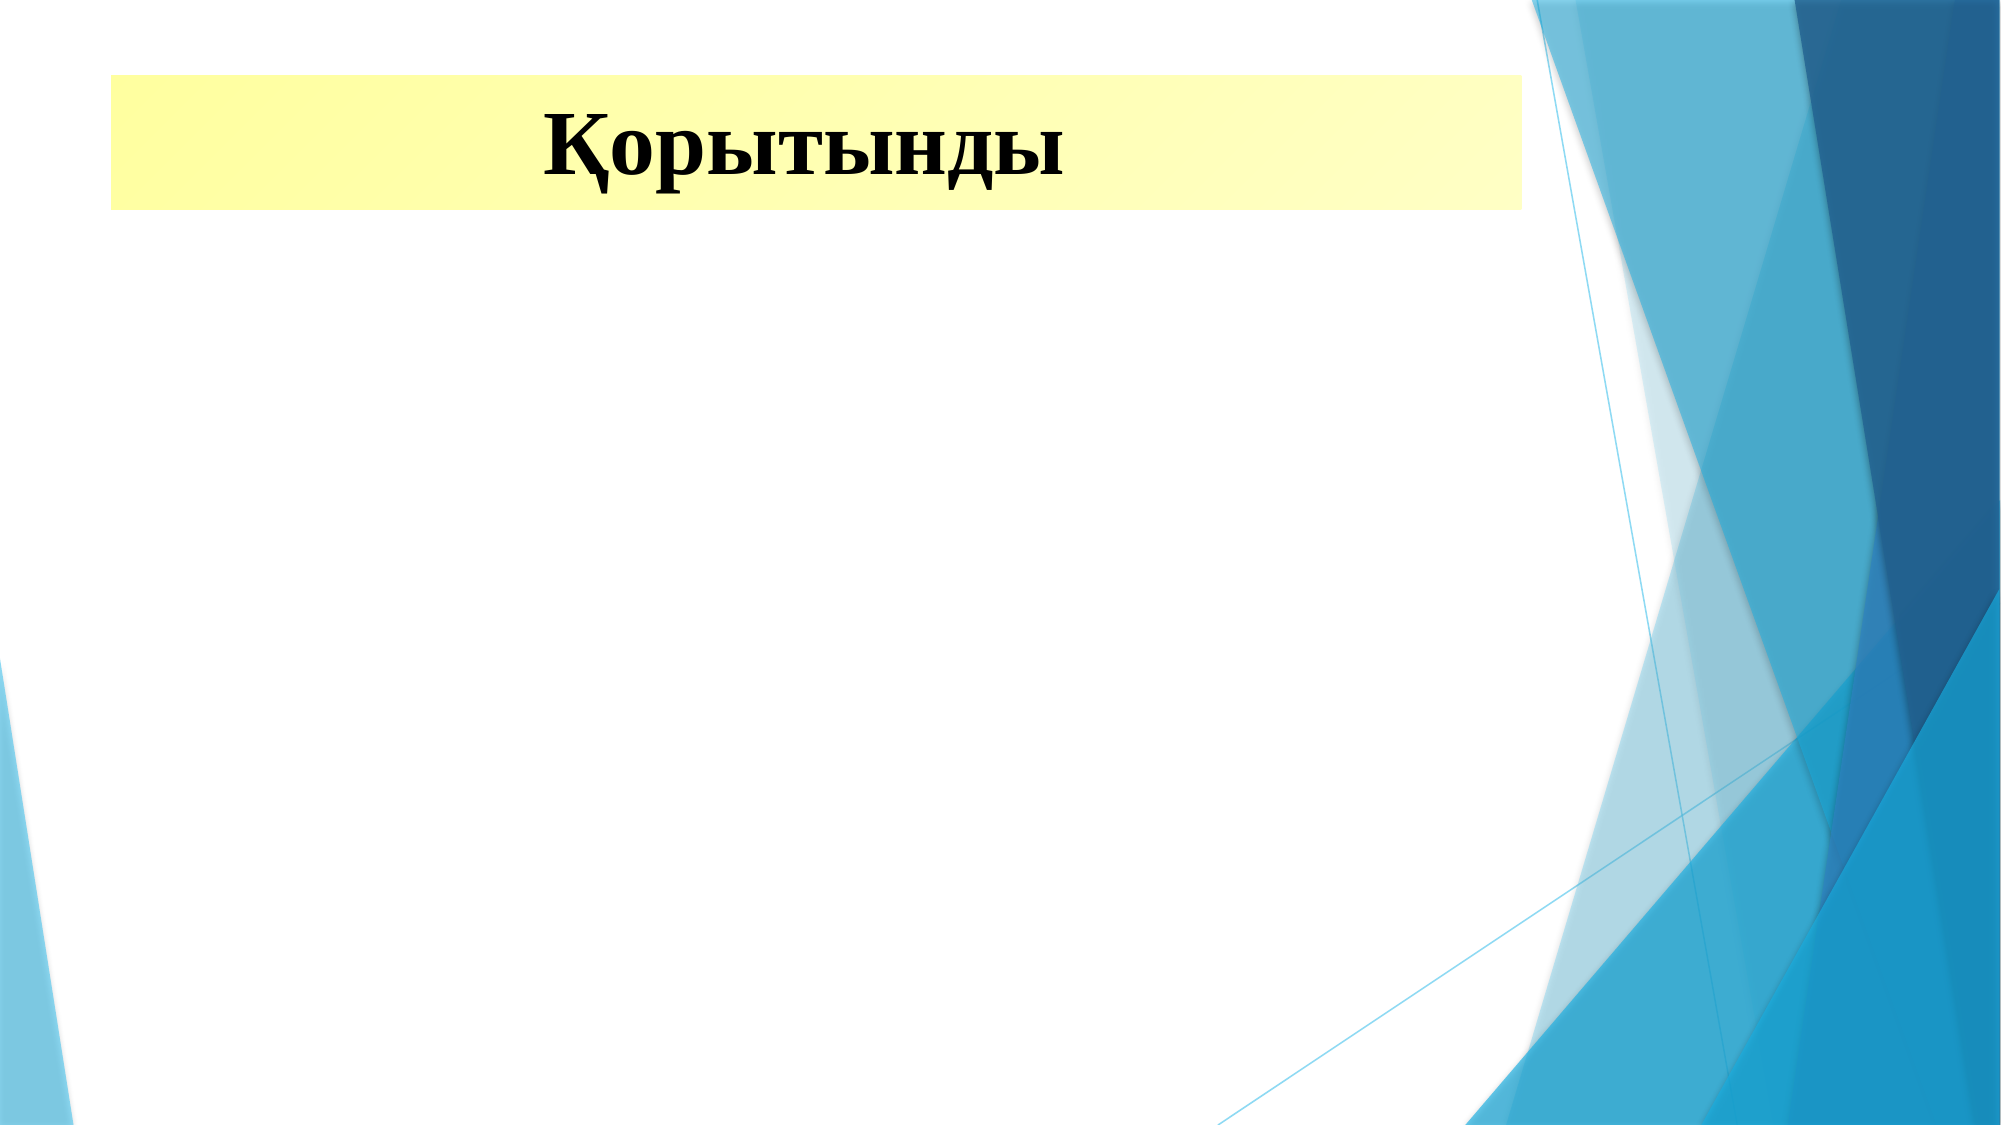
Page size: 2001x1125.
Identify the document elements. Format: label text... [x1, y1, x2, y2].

title Қорытынды [111, 75, 1522, 210]
